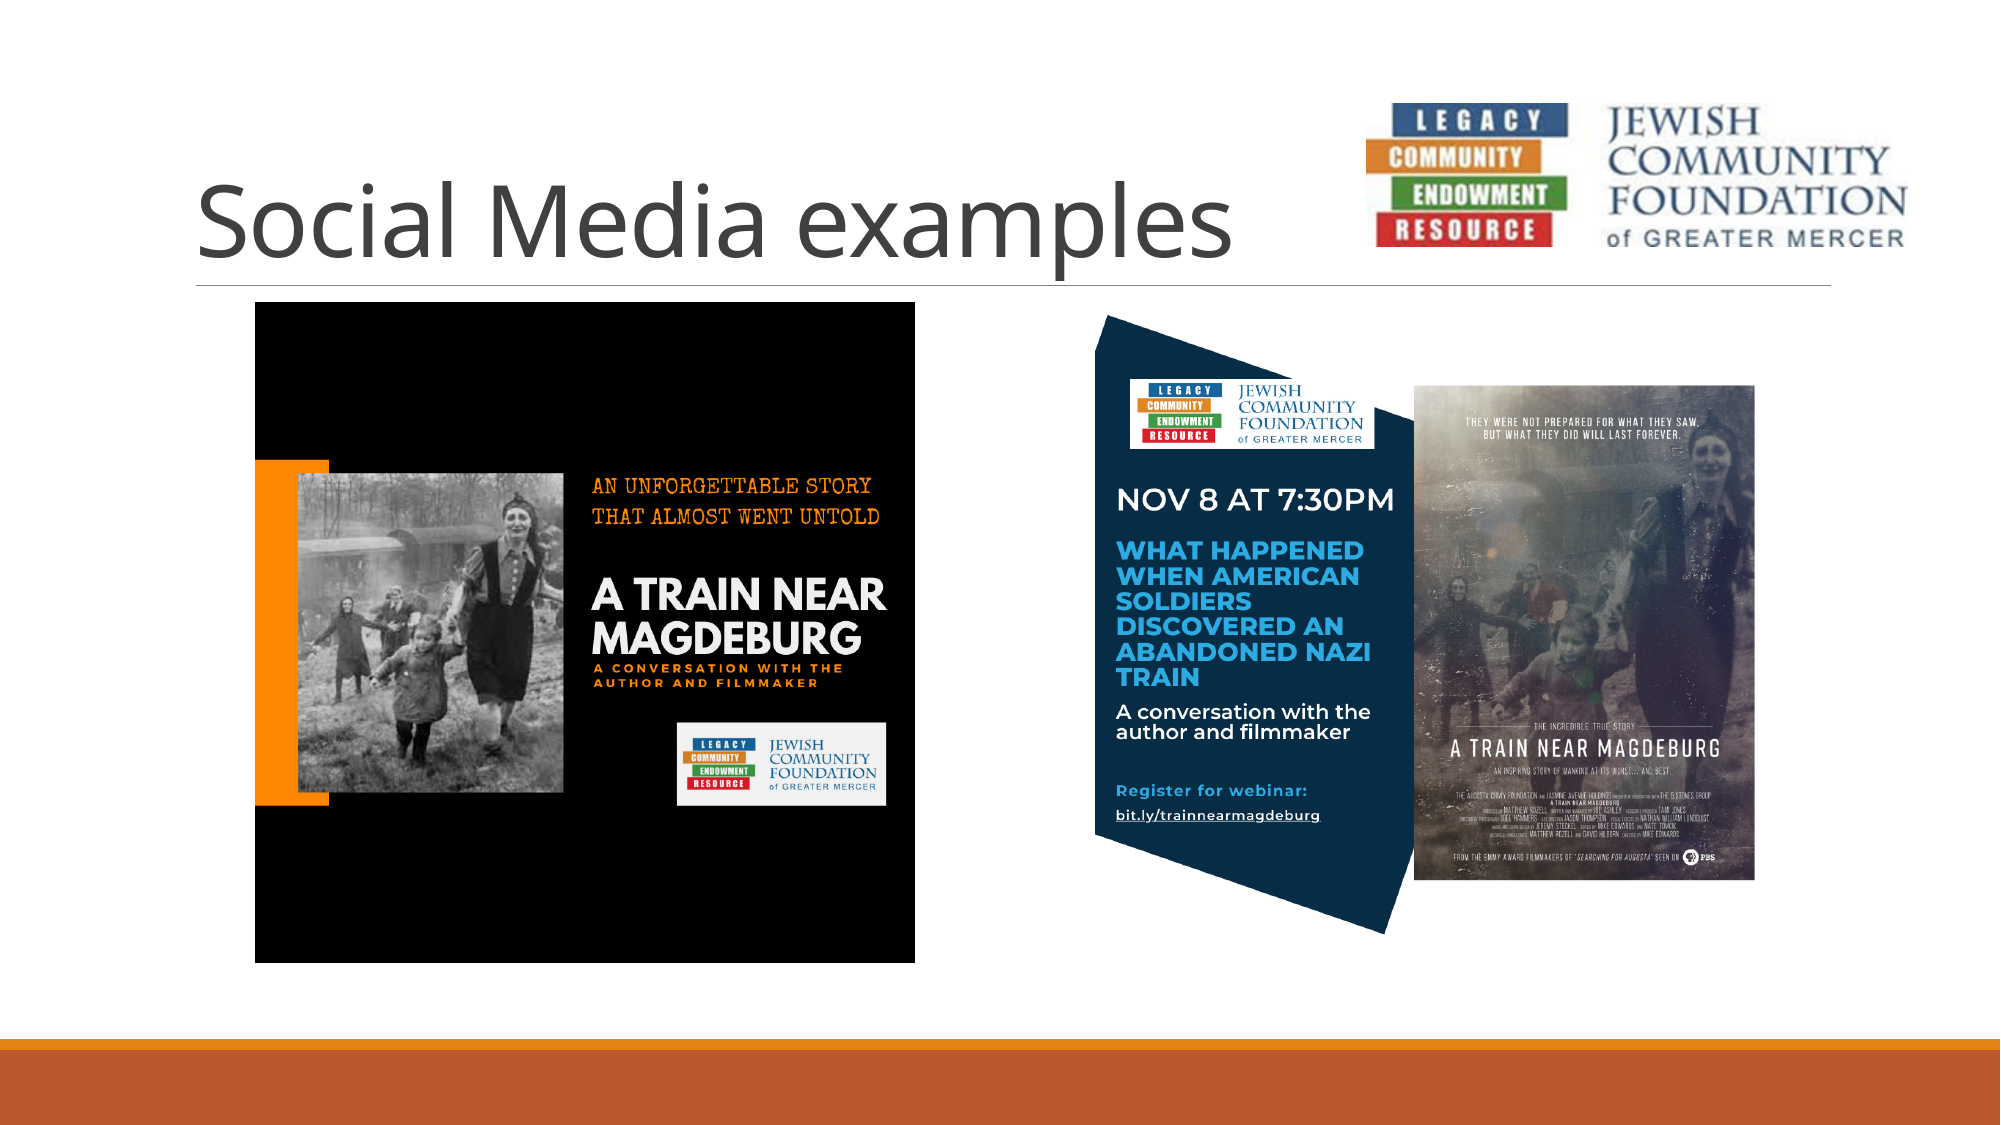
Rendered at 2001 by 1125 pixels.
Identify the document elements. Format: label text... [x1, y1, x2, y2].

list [1094, 302, 1756, 964]
title Social Media examples [180, 47, 1830, 285]
picture [1365, 102, 1909, 248]
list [254, 302, 916, 964]
